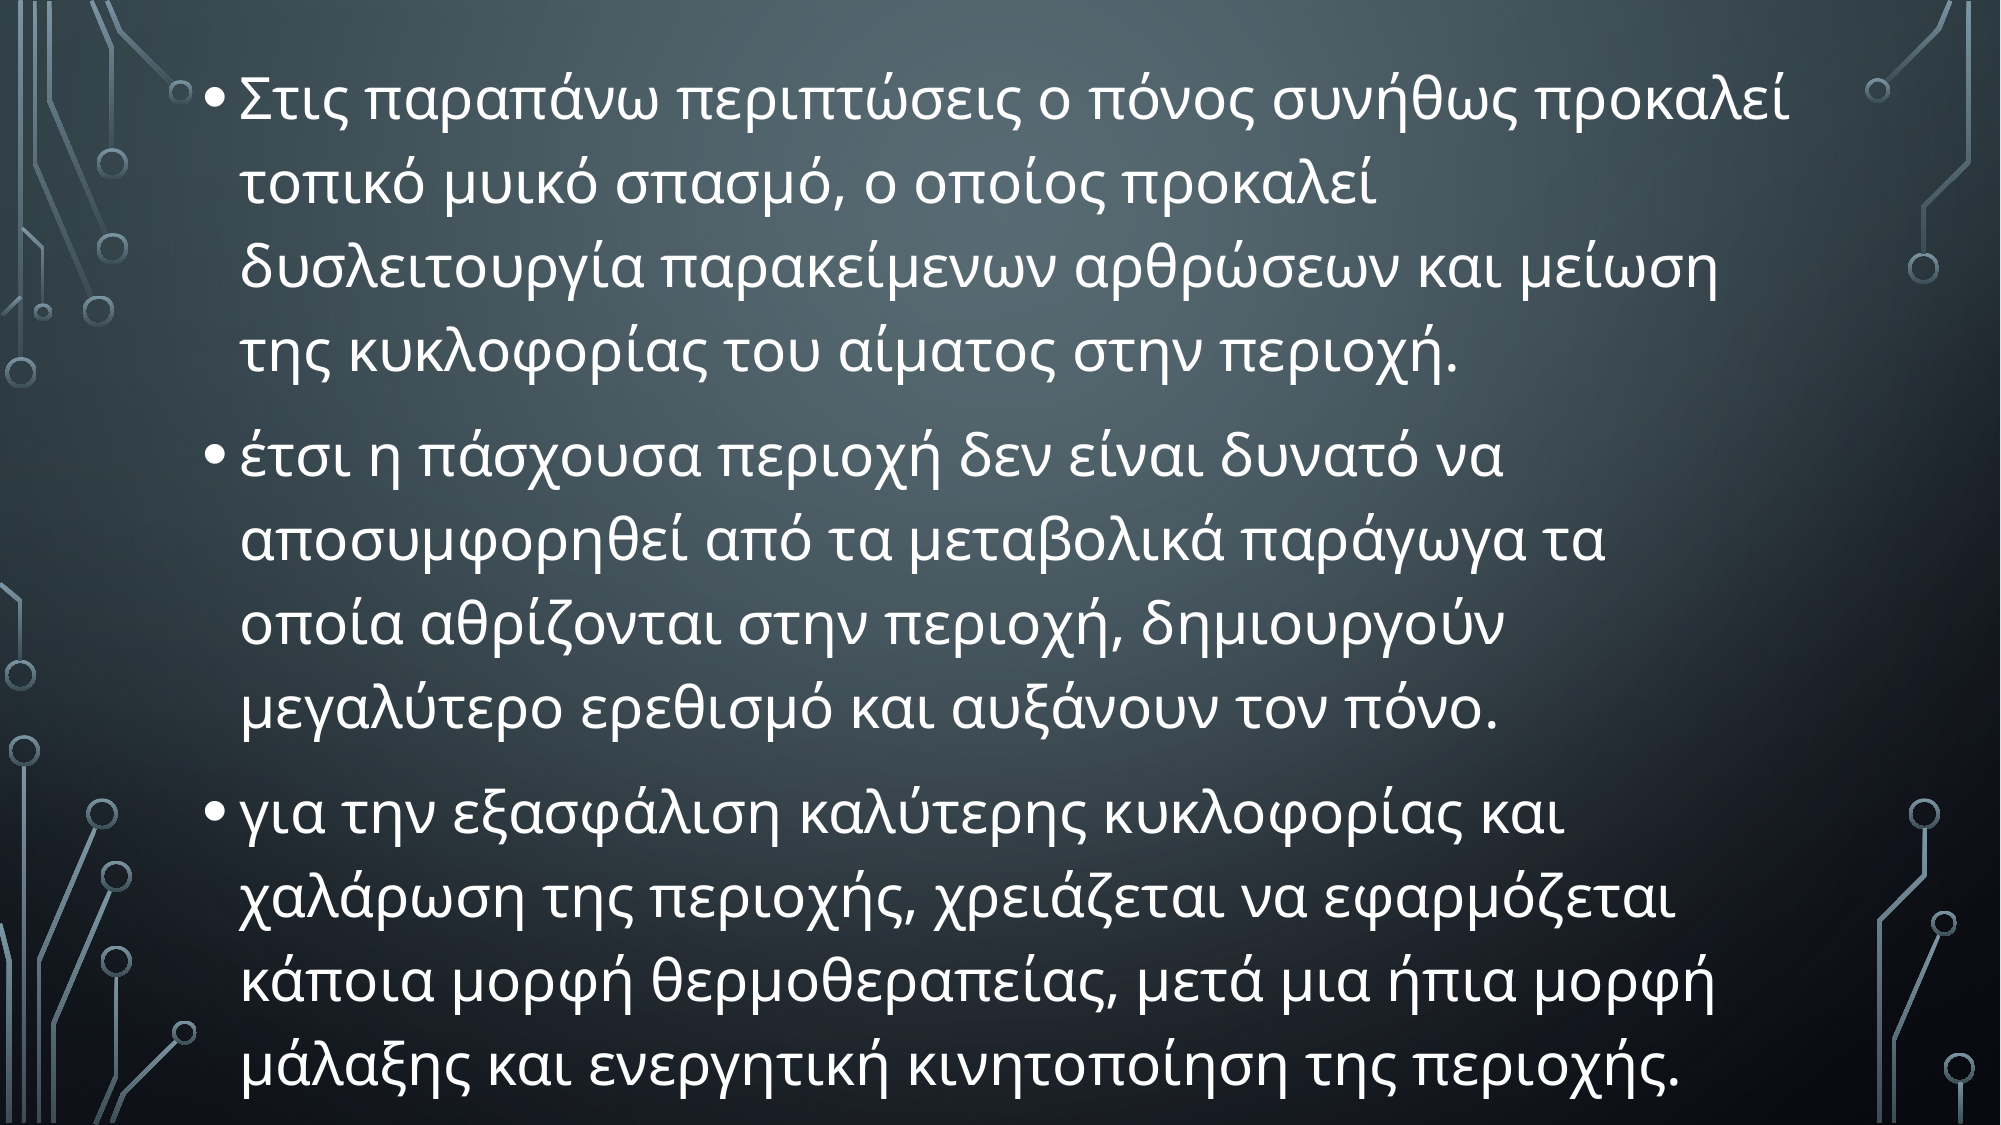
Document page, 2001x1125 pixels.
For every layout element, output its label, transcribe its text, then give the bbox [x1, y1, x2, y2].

list Στις παραπάνω περιπτώσεις ο πόνος συνήθως προκαλεί τοπικό μυικό σπασμό, ο οποίος προκαλεί δυσλειτουργία παρακείμενων αρθρώσεων και μείωση της κυκλοφορίας του αίματος στην περιοχή. έτσι η πάσχουσα περιοχή δεν είναι δυνατό να αποσυμφορηθεί από τα μεταβολικά παράγωγα τα οποία αθρίζονται στην περιοχή, δημιουργούν μεγαλύτερο ερεθισμό και αυξάνουν τον πόνο. για την εξασφάλιση καλύτερης κυκλοφορίας και χαλάρωση της περιοχής, χρειάζεται να εφαρμόζεται κάποια μορφή θερμοθεραπείας, μετά μια ήπια μορφή μάλαξης και ενεργητική κινητοποίηση της περιοχής. [187, 39, 1813, 1097]
